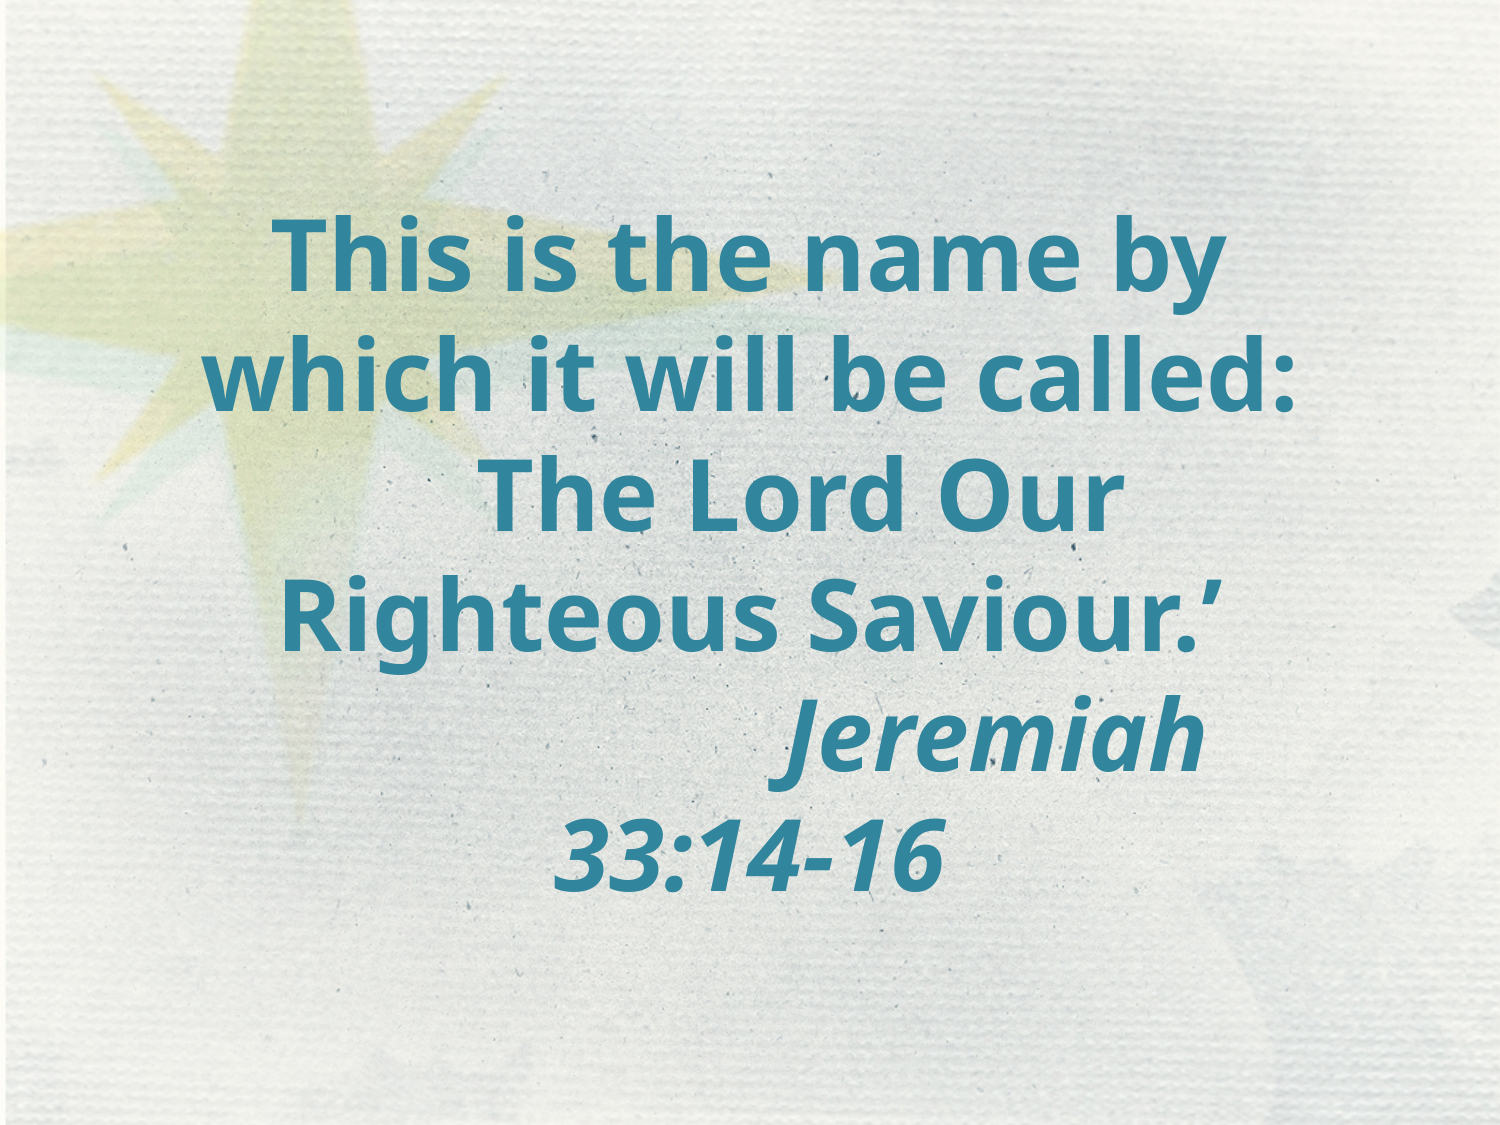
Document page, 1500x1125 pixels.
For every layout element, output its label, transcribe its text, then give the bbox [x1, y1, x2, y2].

picture [0, 0, 1500, 1125]
text_box This is the name by which it will be called: The Lord Our Righteous Saviour.’ Jeremiah 33:14-16 [171, 184, 1329, 919]
